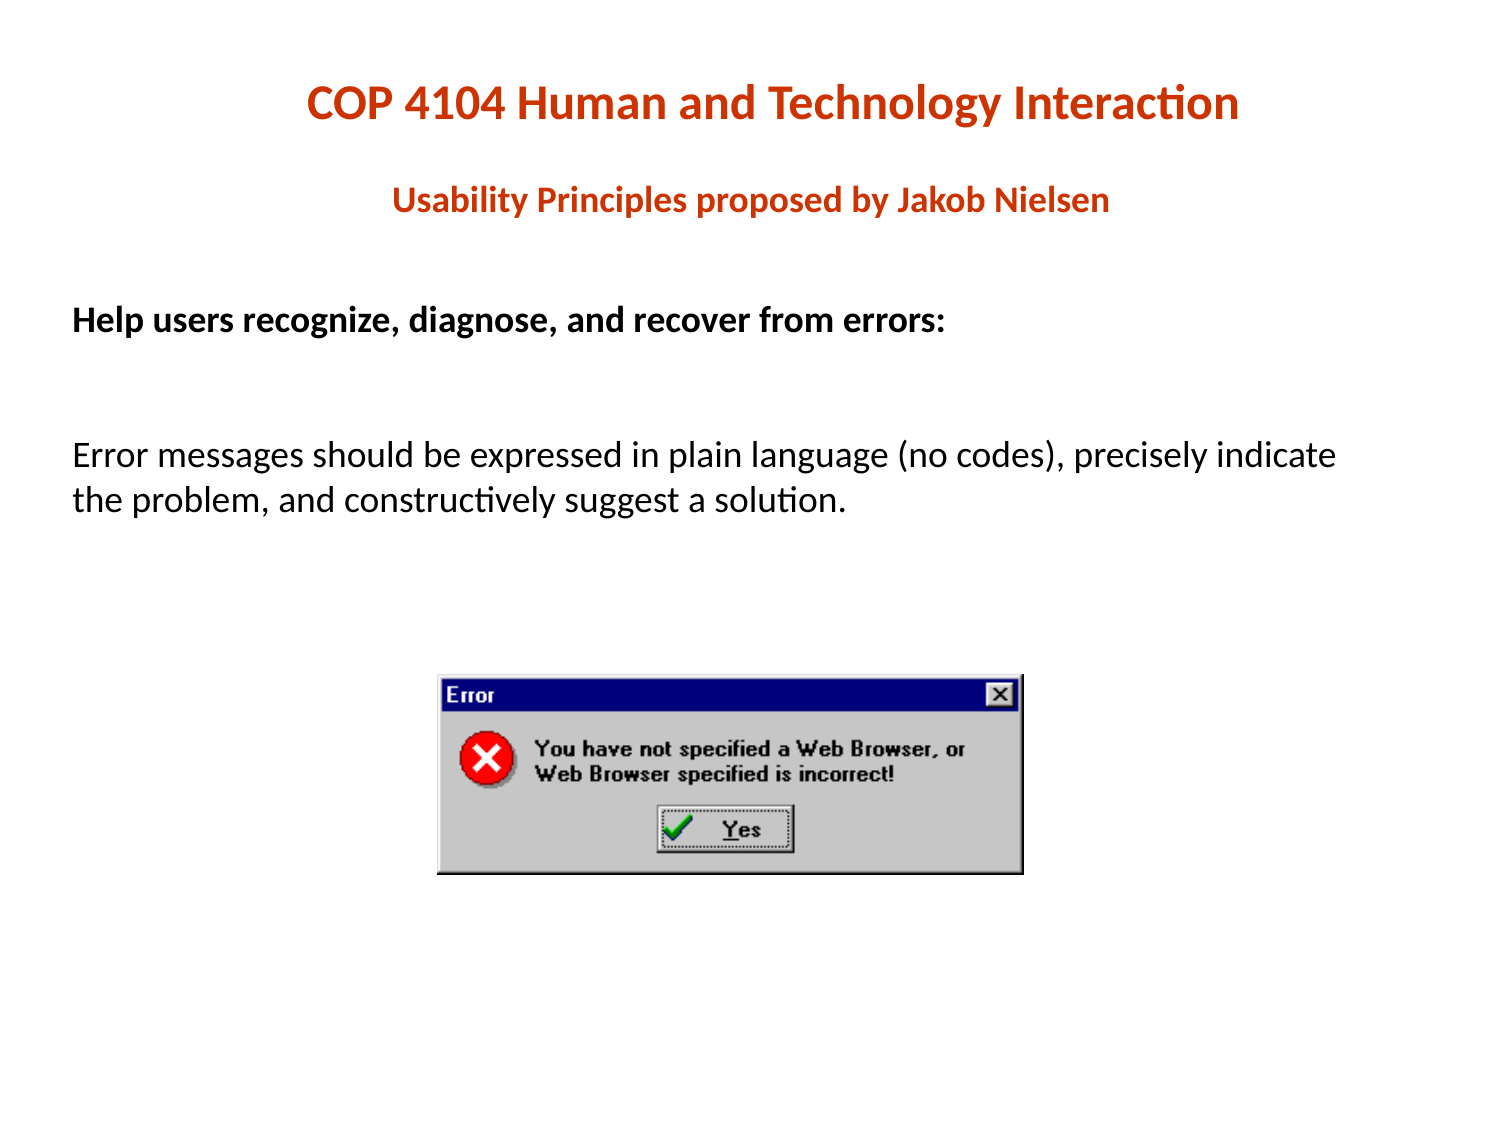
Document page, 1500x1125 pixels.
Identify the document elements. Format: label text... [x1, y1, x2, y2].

text_box Help users recognize, diagnose, and recover from errors: Error messages should be expressed in plain language (no codes), precisely indicate the problem, and constructively suggest a solution. [57, 287, 1354, 528]
text_box COP 4104 Human and Technology Interaction Usability Principles proposed by Jakob Nielsen [292, 62, 1256, 228]
picture [437, 674, 1024, 876]
